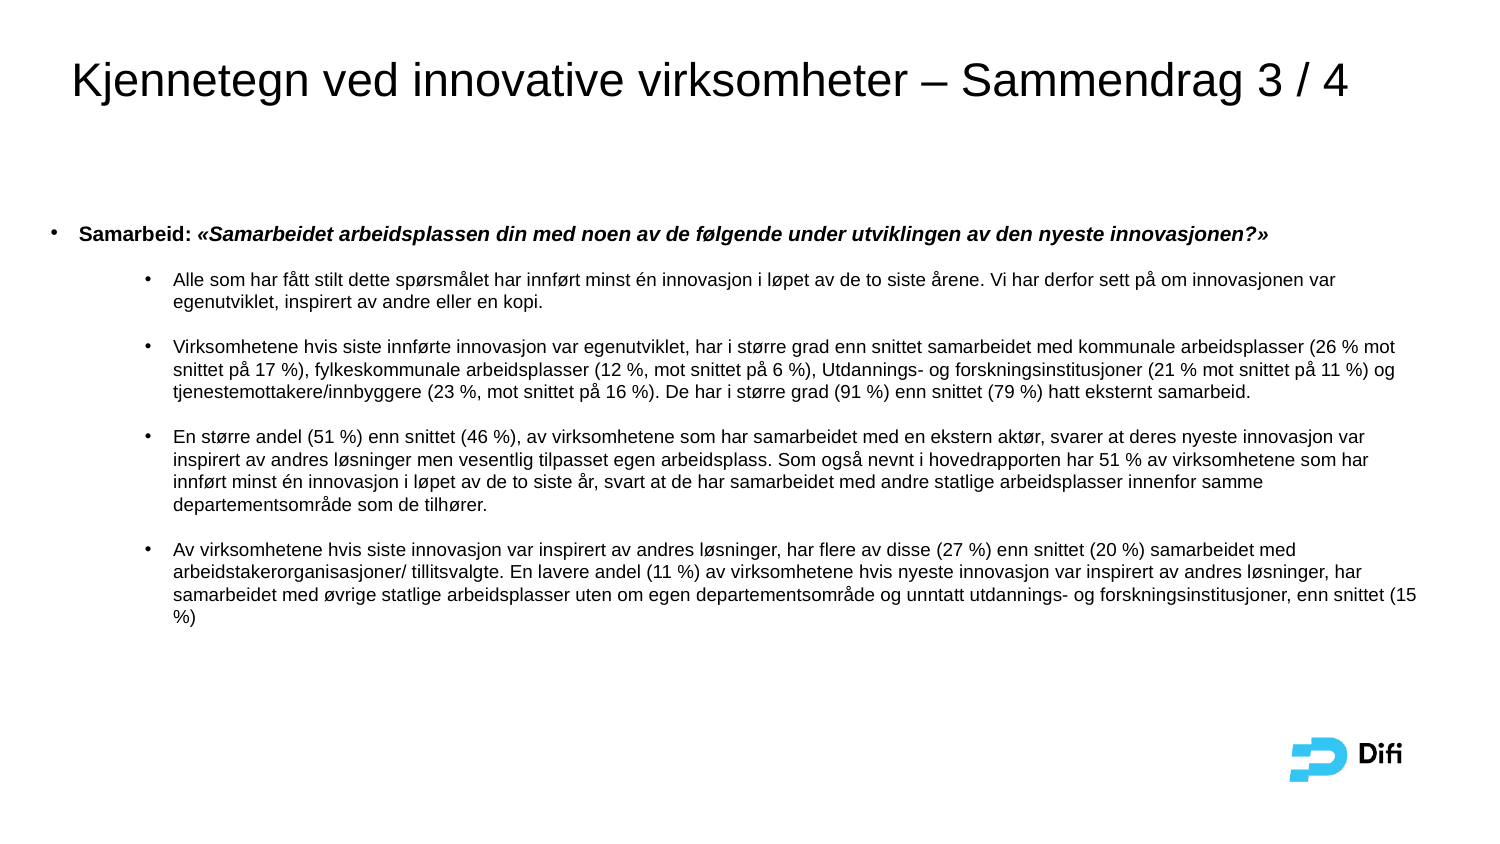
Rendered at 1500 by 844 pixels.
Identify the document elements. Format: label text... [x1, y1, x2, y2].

text_box Samarbeid: «Samarbeidet arbeidsplassen din med noen av de følgende under utviklingen av den nyeste innovasjonen?» Alle som har fått stilt dette spørsmålet har innført minst én innovasjon i løpet av de to siste årene. Vi har derfor sett på om innovasjonen var egenutviklet, inspirert av andre eller en kopi. Virksomhetene hvis siste innførte innovasjon var egenutviklet, har i større grad enn snittet samarbeidet med kommunale arbeidsplasser (26 % mot snittet på 17 %), fylkeskommunale arbeidsplasser (12 %, mot snittet på 6 %), Utdannings- og forskningsinstitusjoner (21 % mot snittet på 11 %) og tjenestemottakere/innbyggere (23 %, mot snittet på 16 %). De har i større grad (91 %) enn snittet (79 %) hatt eksternt samarbeid. En større andel (51 %) enn snittet (46 %), av virksomhetene som har samarbeidet med en ekstern aktør, svarer at deres nyeste innovasjon var inspirert av andres løsninger men vesentlig tilpasset egen arbeidsplass. Som også nevnt i hovedrapporten har 51 % av virksomhetene som har innført minst én innovasjon i løpet av de to siste år, svart at de har samarbeidet med andre statlige arbeidsplasser innenfor samme departementsområde som de tilhører. Av virksomhetene hvis siste innovasjon var inspirert av andres løsninger, har flere av disse (27 %) enn snittet (20 %) samarbeidet med arbeidstakerorganisasjoner/ tillitsvalgte. En lavere andel (11 %) av virksomhetene hvis nyeste innovasjon var inspirert av andres løsninger, har samarbeidet med øvrige statlige arbeidsplasser uten om egen departementsområde og unntatt utdannings- og forskningsinstitusjoner, enn snittet (15 %) [35, 212, 1436, 635]
text_box Kjennetegn ved innovative virksomheter – Sammendrag 3 / 4 [56, 42, 1367, 114]
picture [1289, 737, 1402, 782]
